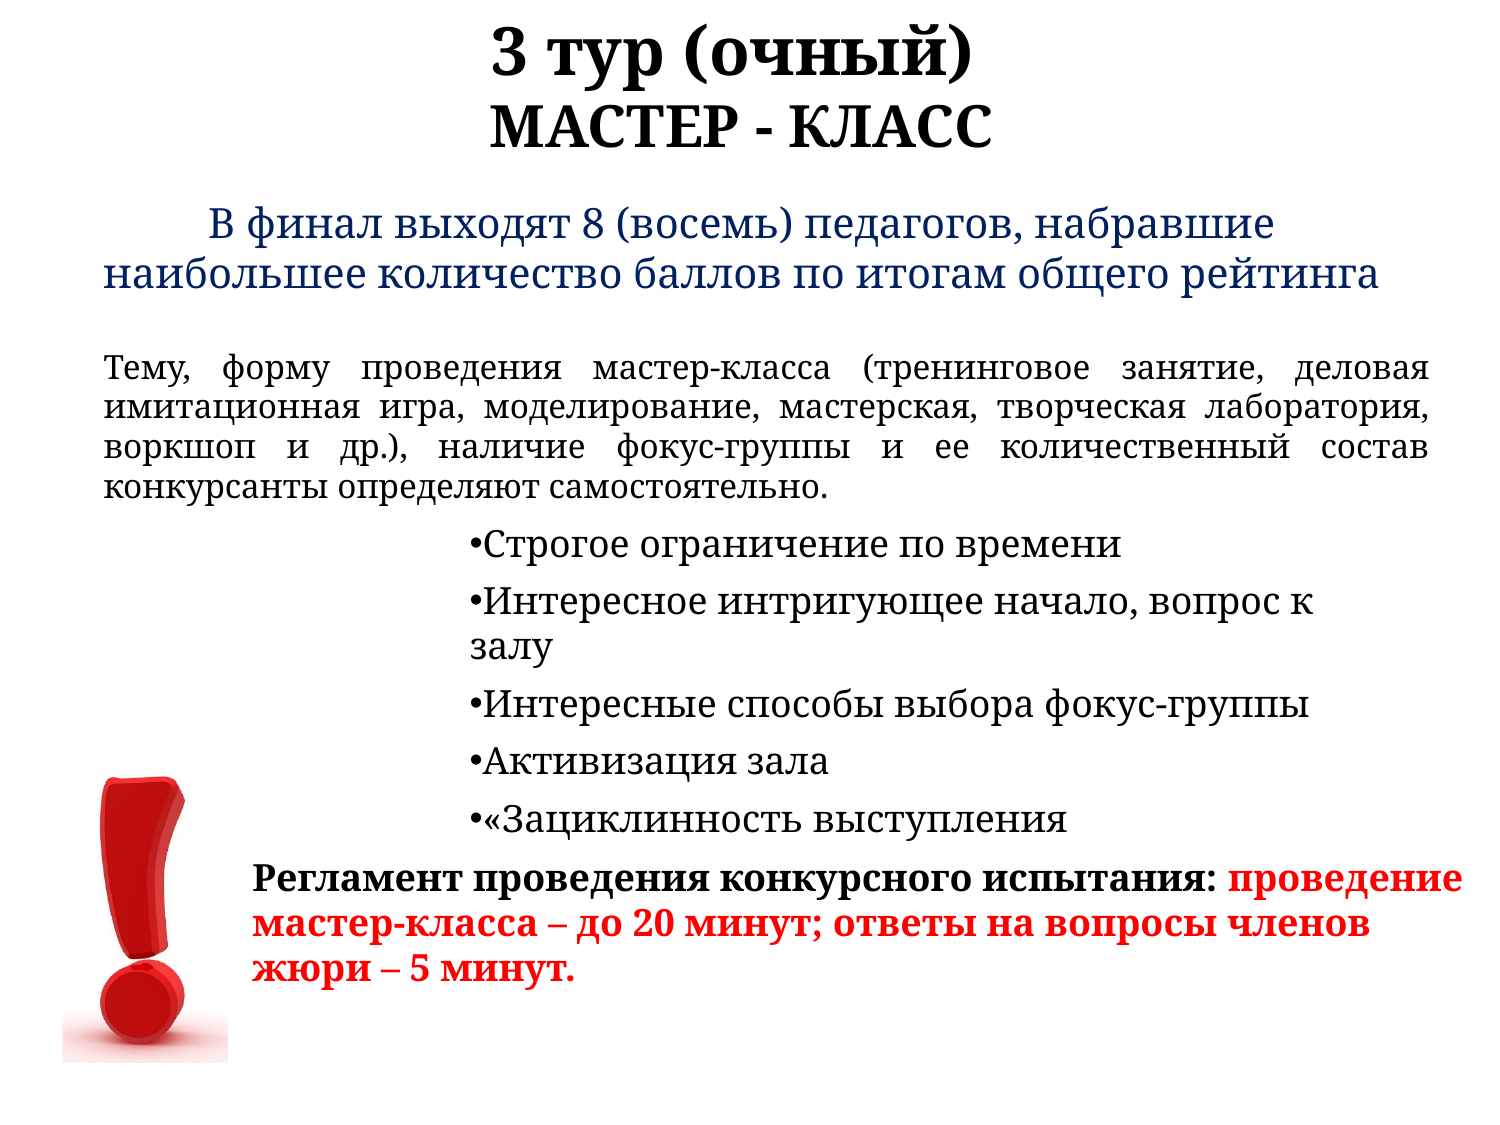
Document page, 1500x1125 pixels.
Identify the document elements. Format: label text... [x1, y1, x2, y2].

text_box Строгое ограничение по времени Интересное интригующее начало, вопрос к залу Интересные способы выбора фокус-группы Активизация зала «Зациклинность выступления [454, 512, 1412, 883]
text_box В финал выходят 8 (восемь) педагогов, набравшие наибольшее количество баллов по итогам общего рейтинга [62, 189, 1421, 290]
text_box 3 тур (очный) МАСТЕР - КЛАСС [50, 81, 1433, 167]
list Регламент проведения конкурсного испытания: проведение мастер-класса – до 20 минут; ответы на вопросы членов жюри – 5 минут. [237, 846, 1490, 1031]
list Тему, форму проведения мастер-класса (тренинговое занятие, деловая имитационная игра, моделирование, мастерская, творческая лаборатория, воркшоп и др.), наличие фокус-группы и ее количественный состав конкурсанты определяют самостоятельно. [88, 338, 1447, 551]
picture [62, 731, 228, 1063]
